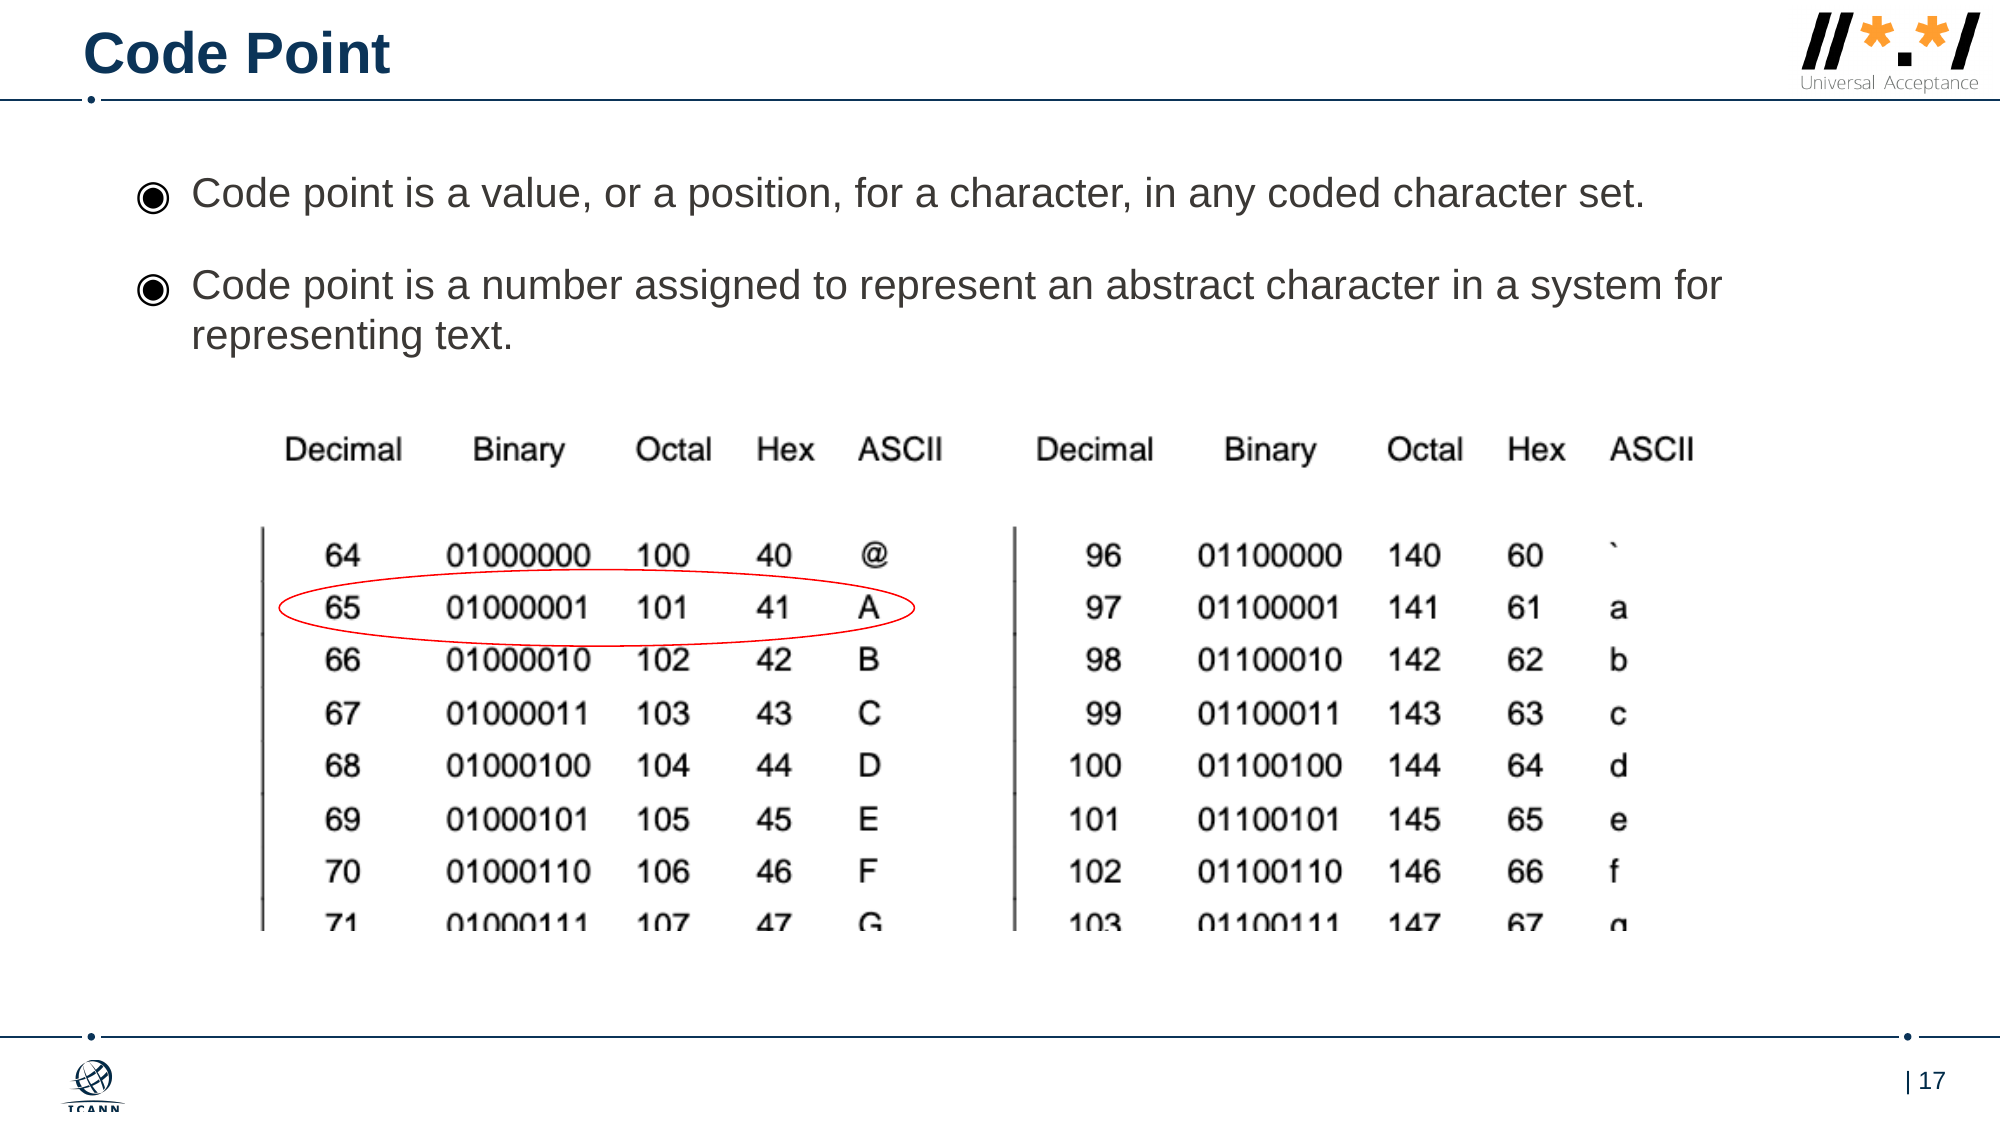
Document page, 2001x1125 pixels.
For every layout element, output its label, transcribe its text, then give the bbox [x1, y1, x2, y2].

list Code point is a value, or a position, for a character, in any coded character set. Code point is a number assigned to represent an abstract character in a system for representing text. [135, 165, 1934, 1050]
picture [1788, 5, 1993, 99]
picture [250, 386, 1750, 932]
title Code Point [68, 7, 1784, 82]
picture [60, 1060, 125, 1112]
